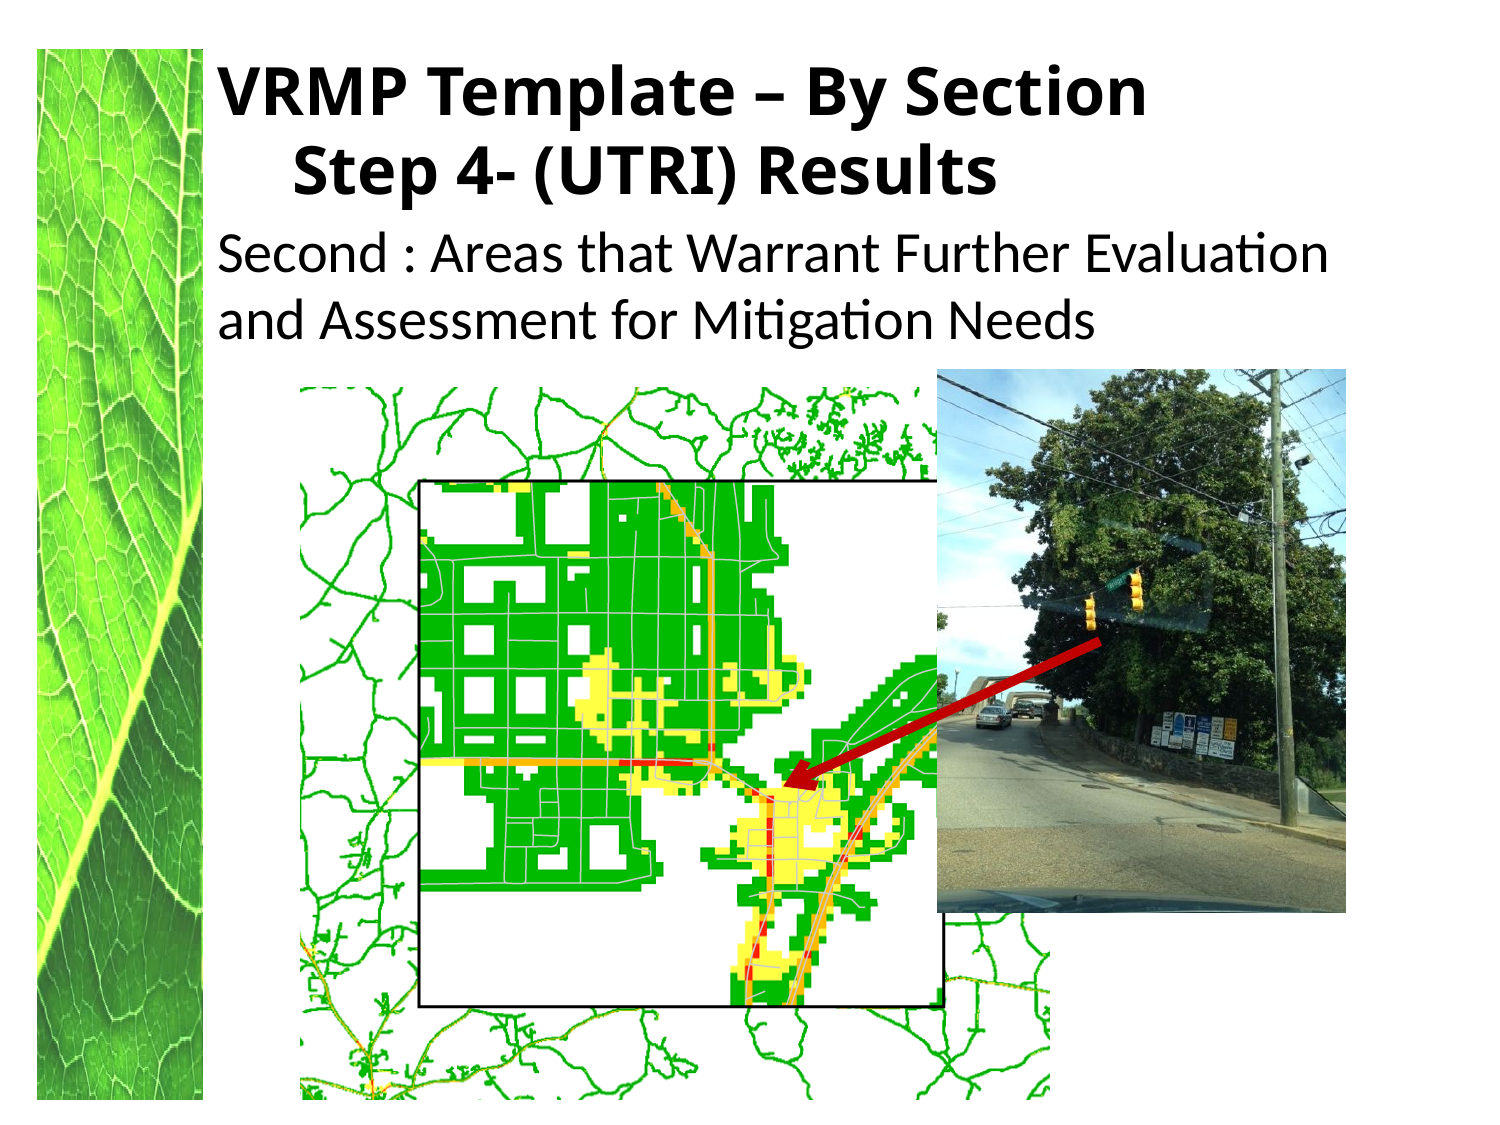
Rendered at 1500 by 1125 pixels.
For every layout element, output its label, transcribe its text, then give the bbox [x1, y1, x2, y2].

picture [299, 368, 1346, 1101]
title VRMP Template – By Section Step 4- (UTRI) Results [202, 45, 1425, 212]
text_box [782, 640, 1101, 787]
picture [37, 49, 203, 1101]
list Second : Areas that Warrant Further Evaluation and Assessment for Mitigation Needs [207, 212, 1425, 1005]
